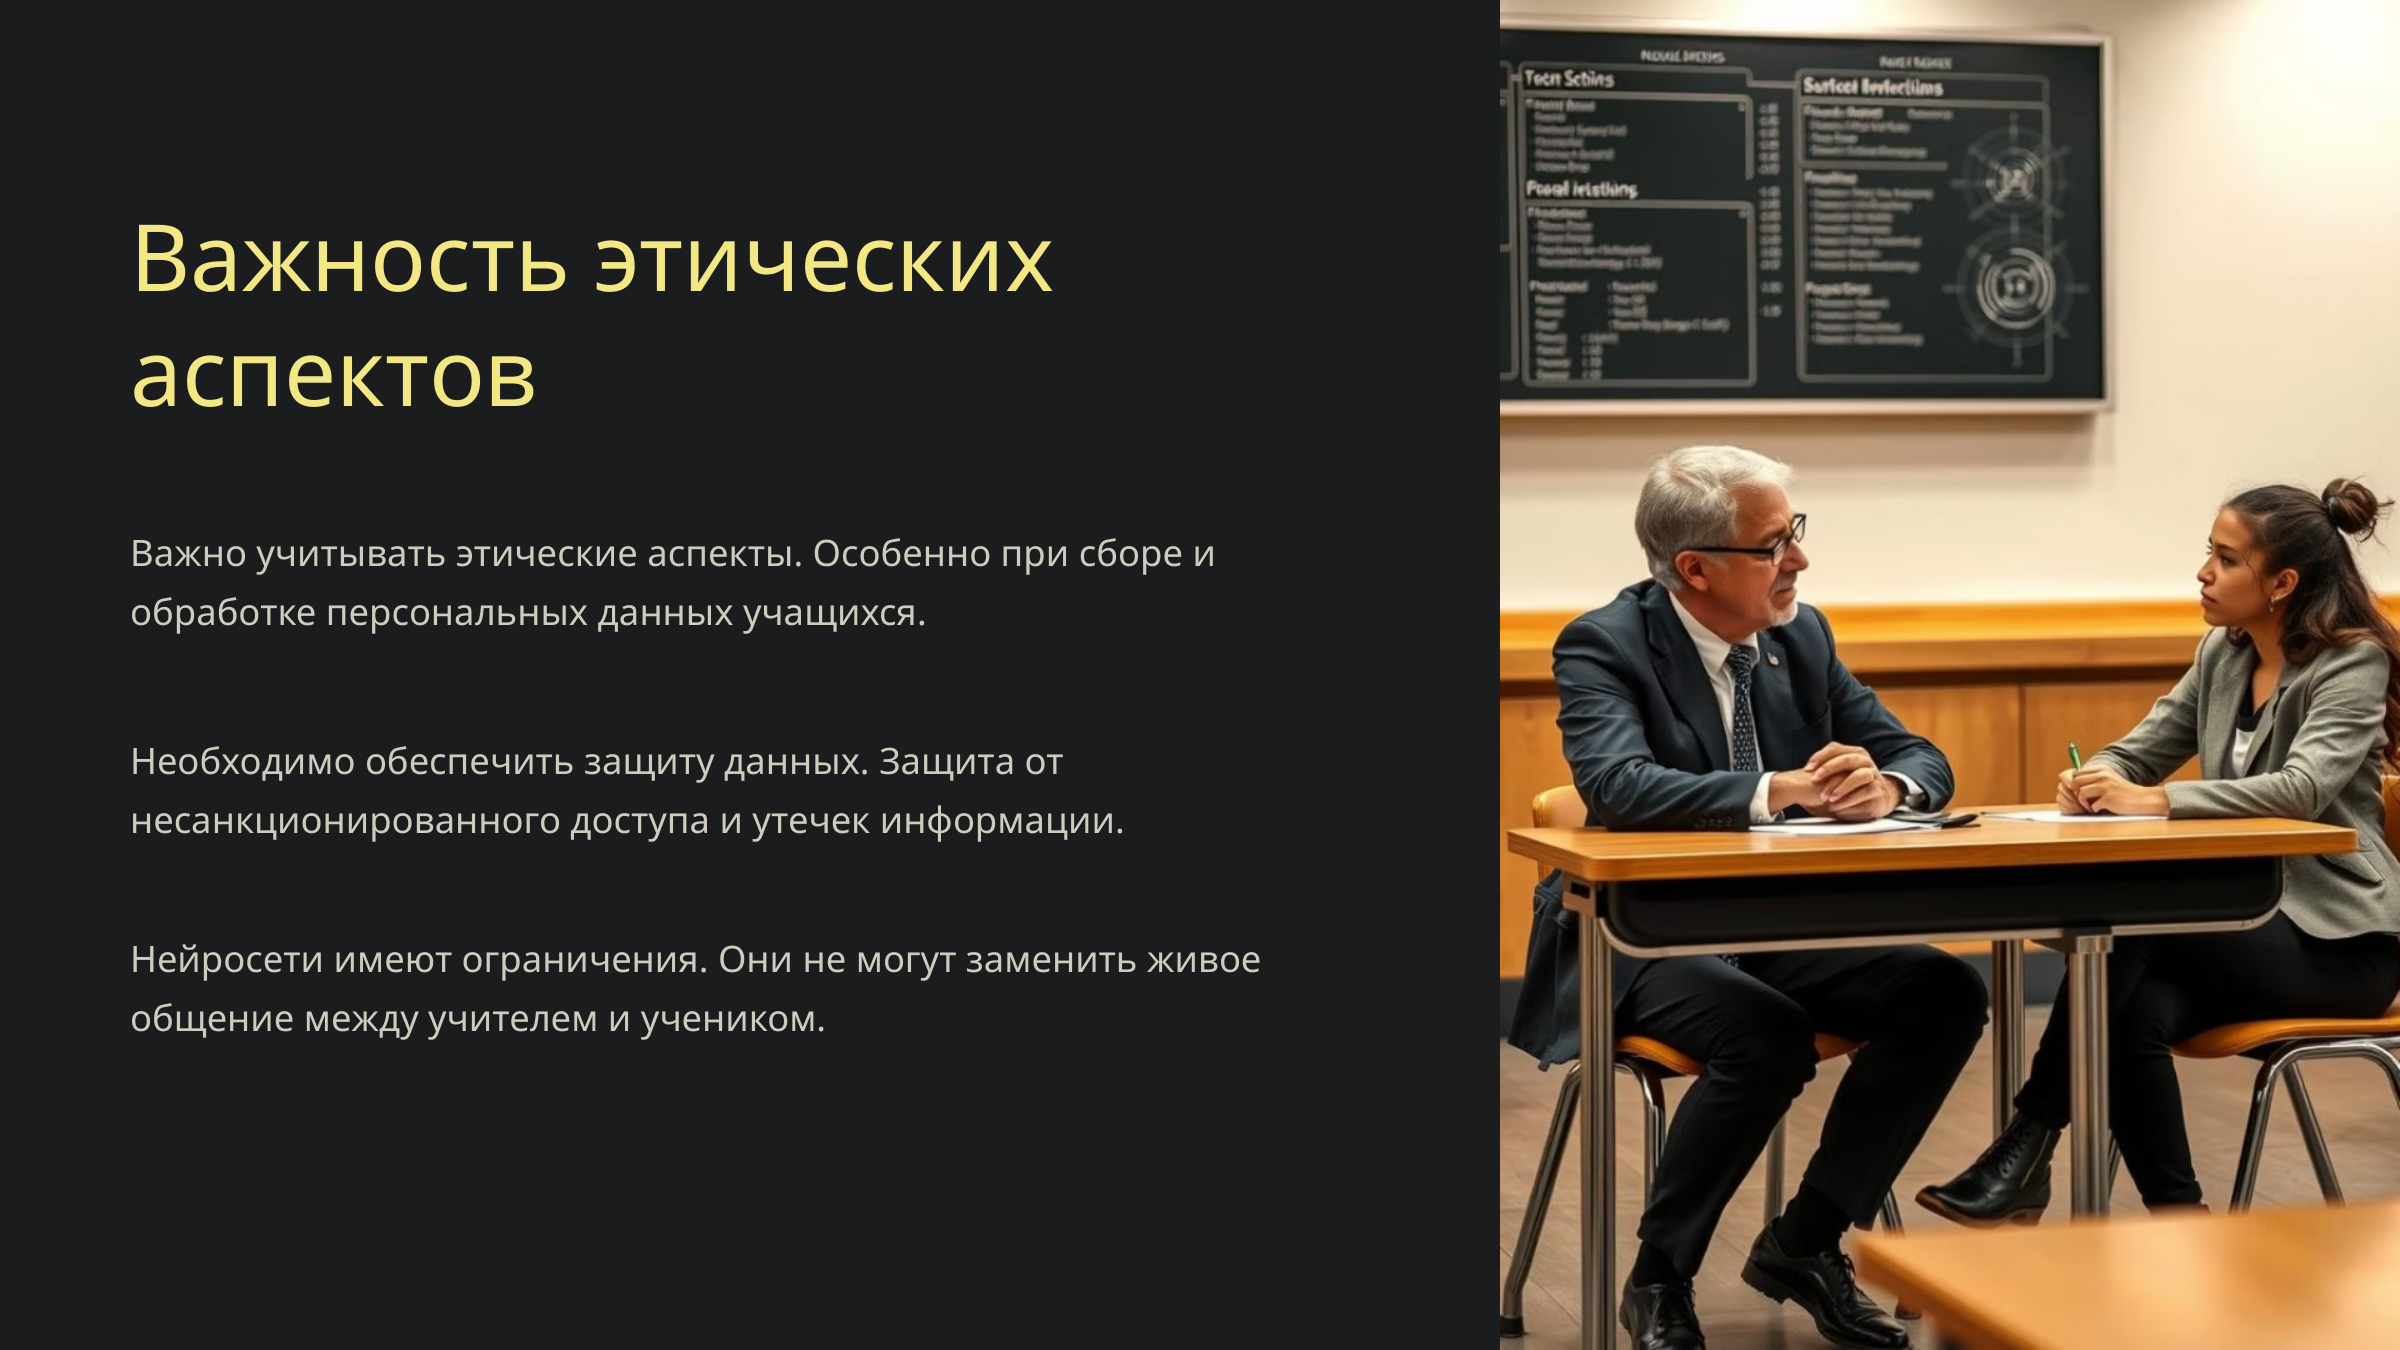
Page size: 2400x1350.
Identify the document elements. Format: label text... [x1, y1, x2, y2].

text_box Нейросети имеют ограничения. Они не могут заменить живое общение между учителем и учеником. [130, 920, 1370, 1040]
text_box Необходимо обеспечить защиту данных. Защита от несанкционированного доступа и утечек информации. [130, 722, 1370, 842]
text_box Важность этических аспектов [130, 194, 1370, 427]
text_box Важно учитывать этические аспекты. Особенно при сборе и обработке персональных данных учащихся. [130, 514, 1370, 634]
picture [1499, 0, 2400, 1350]
